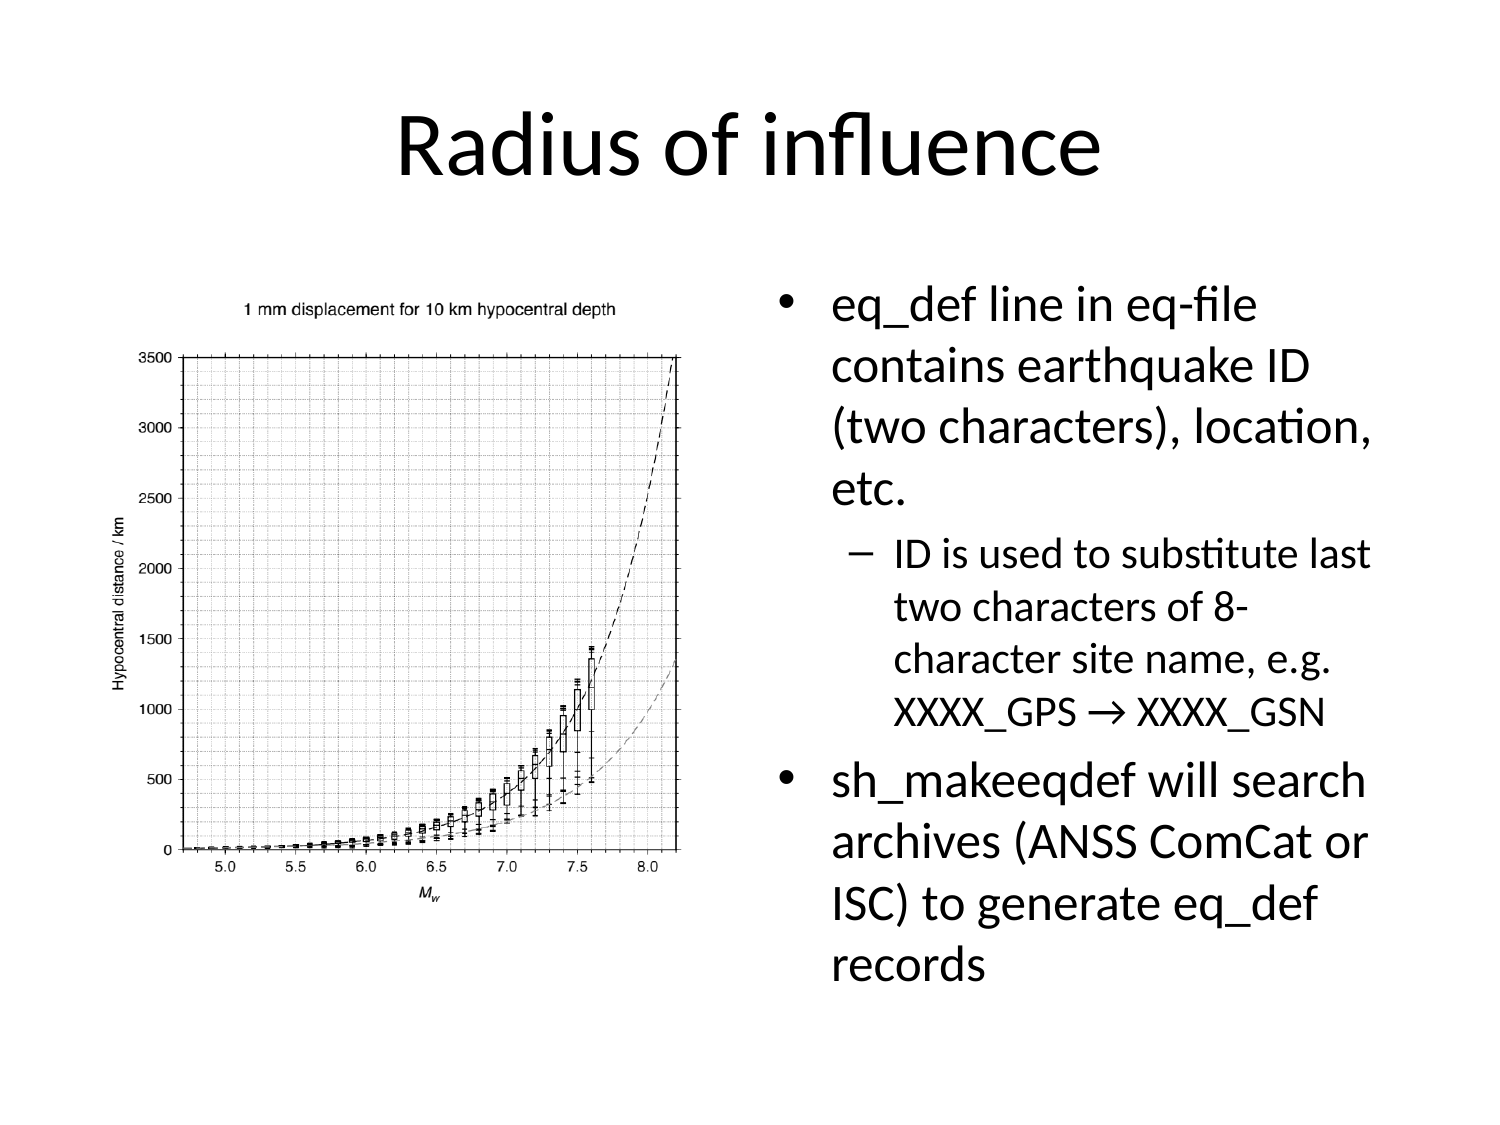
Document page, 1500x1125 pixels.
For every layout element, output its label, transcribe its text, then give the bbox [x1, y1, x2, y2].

title Radius of influence [75, 45, 1425, 233]
list eq_def line in eq-file contains earthquake ID (two characters), location, etc. ID is used to substitute last two characters of 8-character site name, e.g. XXXX_GPS → XXXX_GSN sh_makeeqdef will search archives (ANSS ComCat or ISC) to generate eq_def records [762, 262, 1425, 1005]
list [74, 284, 738, 911]
